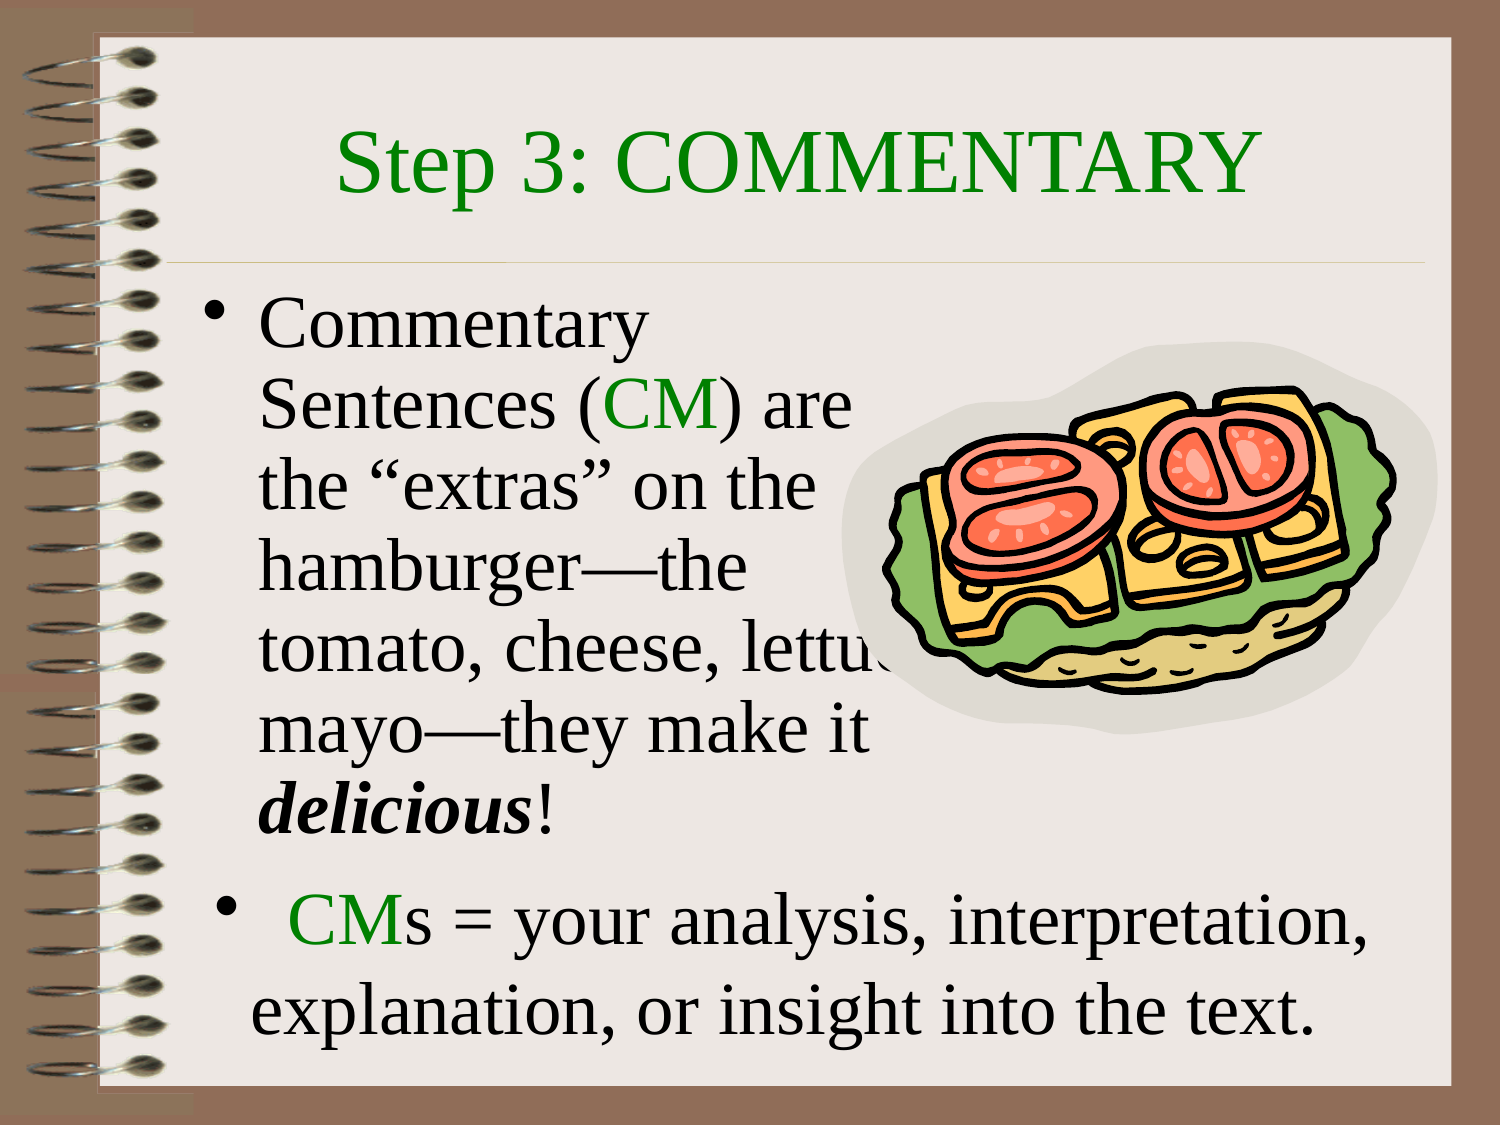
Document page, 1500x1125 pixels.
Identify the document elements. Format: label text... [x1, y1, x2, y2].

list Commentary Sentences (CM) are the “extras” on the hamburger—the tomato, cheese, lettuce, mayo—they make it delicious! [187, 274, 976, 851]
picture [0, 8, 194, 674]
text_box CMs = your analysis, interpretation, explanation, or insight into the text. [200, 862, 1428, 1058]
picture [837, 337, 1442, 739]
title Step 3: COMMENTARY [174, 62, 1426, 251]
picture [0, 692, 194, 1115]
